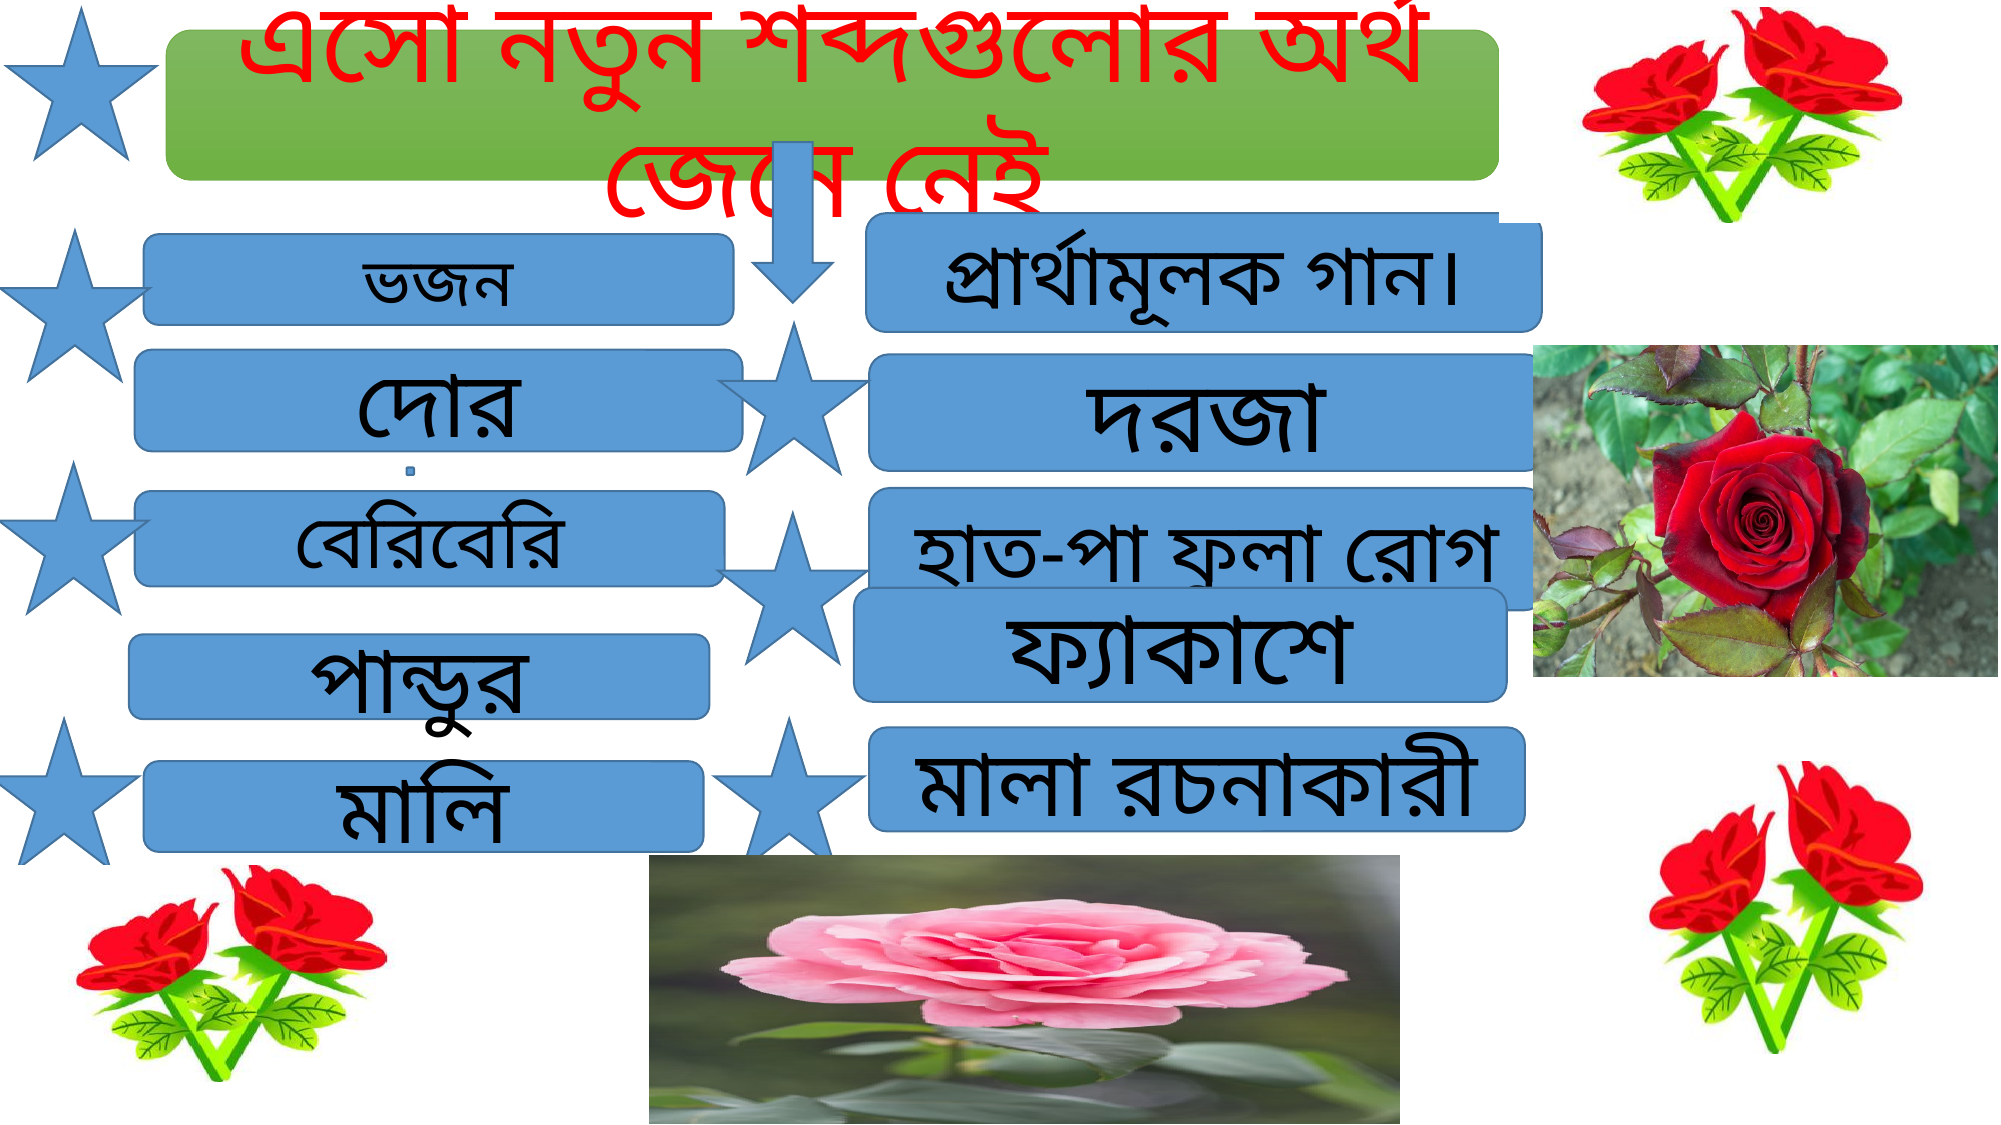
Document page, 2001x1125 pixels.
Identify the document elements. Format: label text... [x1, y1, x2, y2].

picture [1498, 7, 1990, 223]
text_box [715, 320, 873, 477]
text_box মালা রচনাকারী [868, 726, 1526, 833]
text_box ভজন [142, 233, 735, 326]
text_box প্রার্থামূলক গান। [865, 212, 1543, 333]
text_box হাত-পা ফুলা রোগ [868, 486, 1533, 612]
picture [0, 865, 472, 1082]
text_box ফ্যাকাশে [852, 586, 1508, 703]
picture [1533, 345, 1998, 677]
text_box পান্ডুর [127, 633, 711, 721]
text_box [0, 715, 143, 865]
text_box [750, 141, 836, 305]
text_box [3, 5, 160, 162]
text_box মালি [142, 760, 705, 853]
text_box দরজা [868, 353, 1533, 472]
text_box এসো নতুন শব্দগুলোর অর্থ জেনে নেই। [165, 29, 1498, 181]
text_box [0, 227, 153, 384]
picture [649, 855, 1400, 1124]
text_box দোর [133, 348, 744, 453]
text_box [711, 715, 868, 855]
text_box বেরিবেরি [133, 490, 726, 588]
text_box [0, 459, 152, 617]
text_box [714, 509, 871, 667]
picture [1578, 761, 1998, 1054]
text_box [405, 466, 416, 477]
